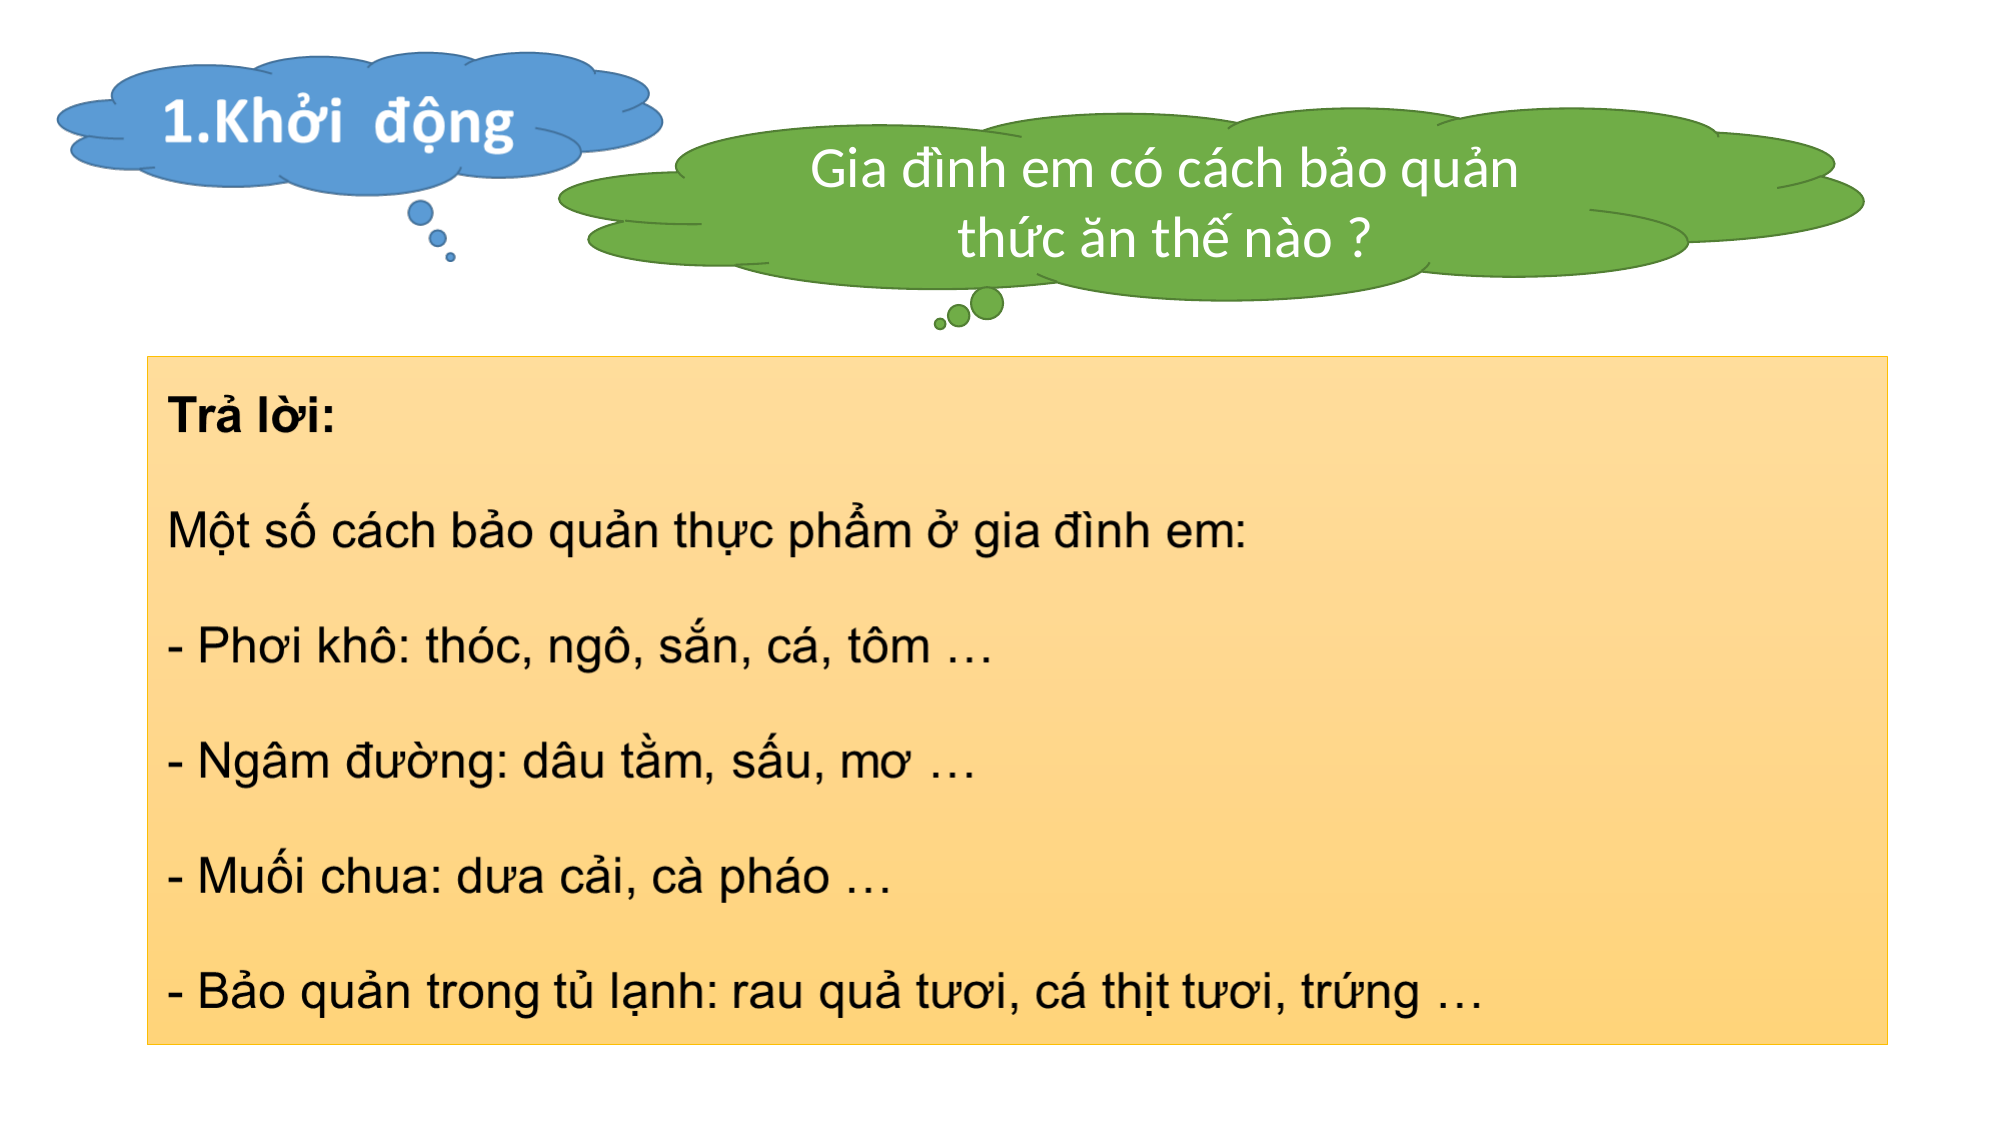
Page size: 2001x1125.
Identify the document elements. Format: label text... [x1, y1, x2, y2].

picture [56, 51, 664, 262]
text_box Gia đình em có cách bảo quản thức ăn thế nào ? [644, 107, 1865, 331]
picture [136, 356, 1888, 1050]
